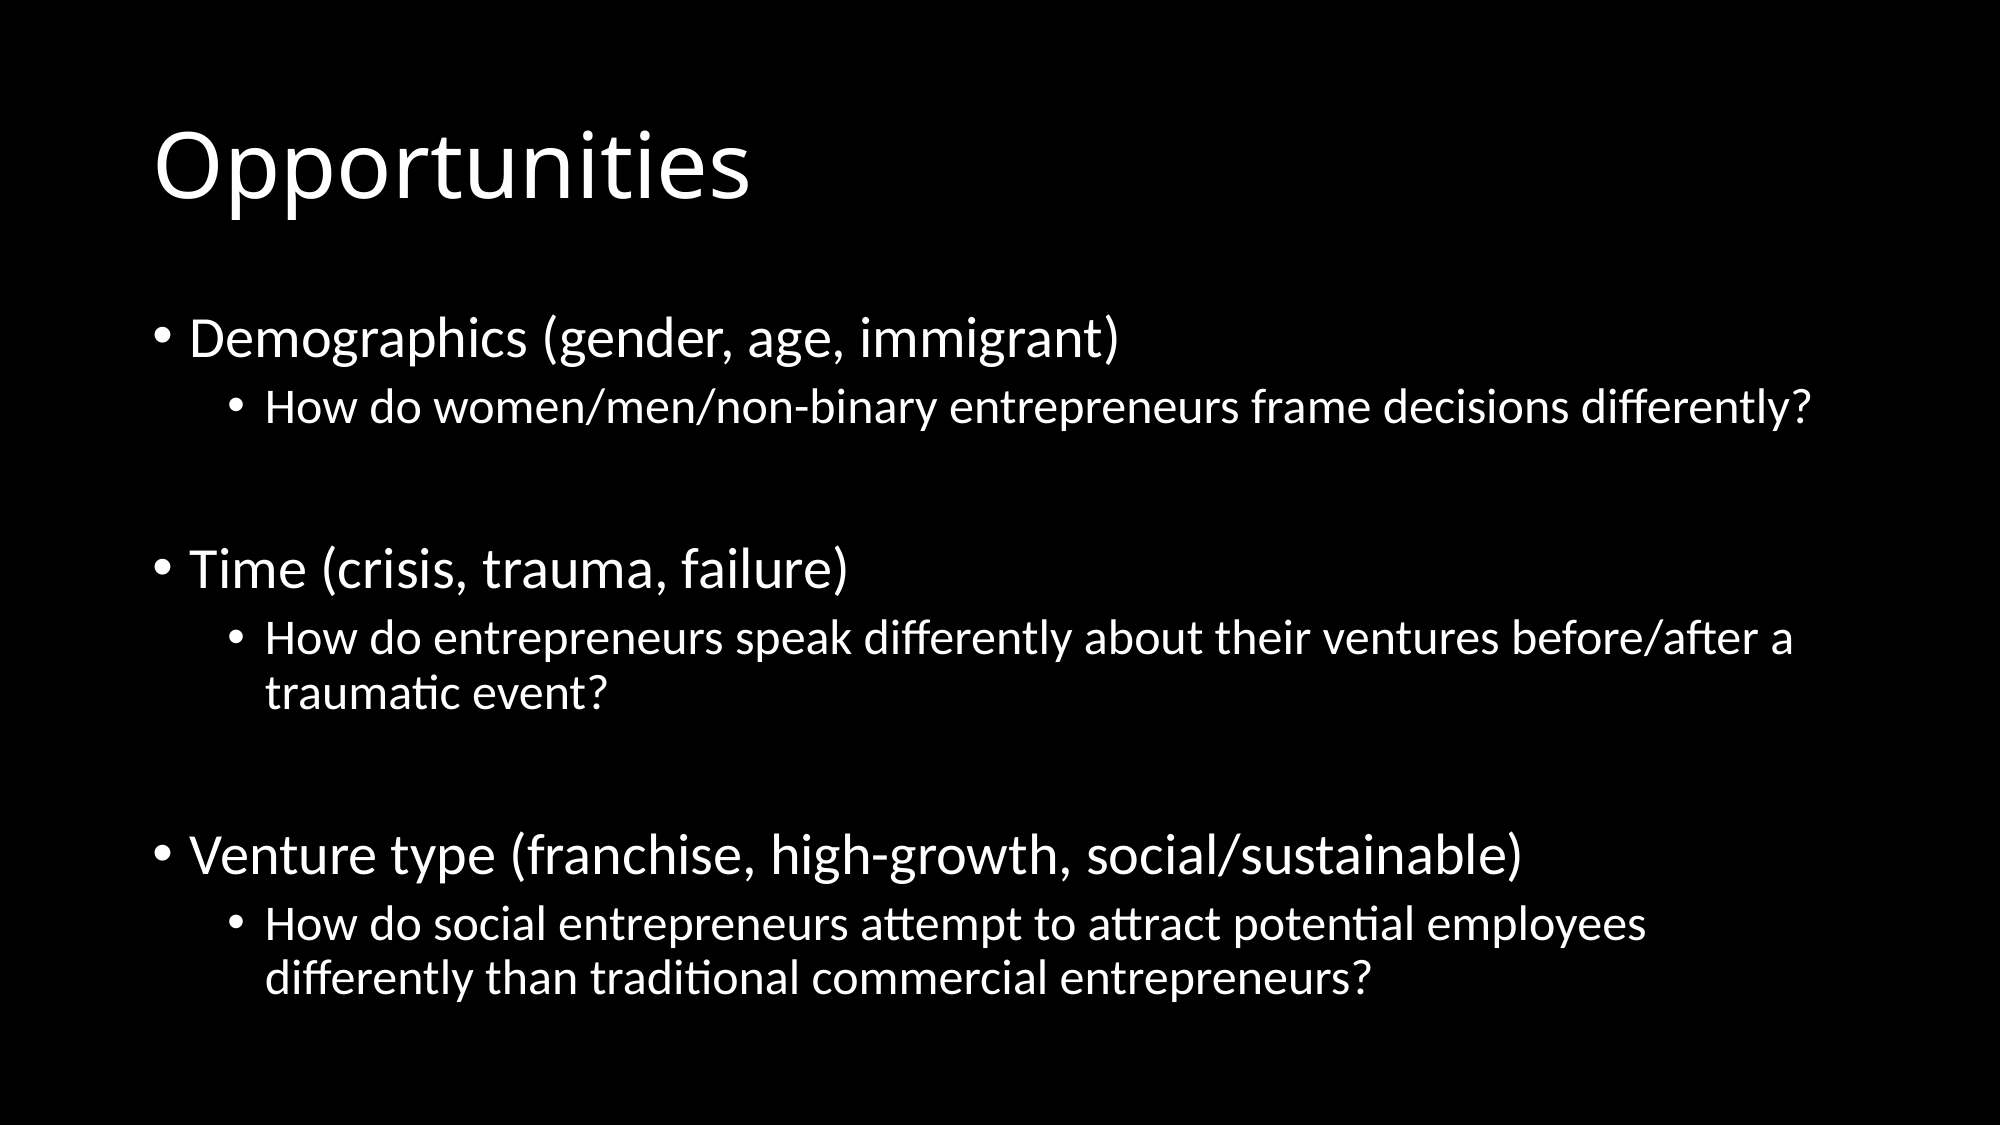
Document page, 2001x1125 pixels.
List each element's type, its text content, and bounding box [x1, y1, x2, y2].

title Opportunities [137, 59, 1863, 278]
list Demographics (gender, age, immigrant) How do women/men/non-binary entrepreneurs frame decisions differently? Time (crisis, trauma, failure) How do entrepreneurs speak differently about their ventures before/after a traumatic event? Venture type (franchise, high-growth, social/sustainable) How do social entrepreneurs attempt to attract potential employees differently than traditional commercial entrepreneurs? [137, 299, 1863, 1014]
